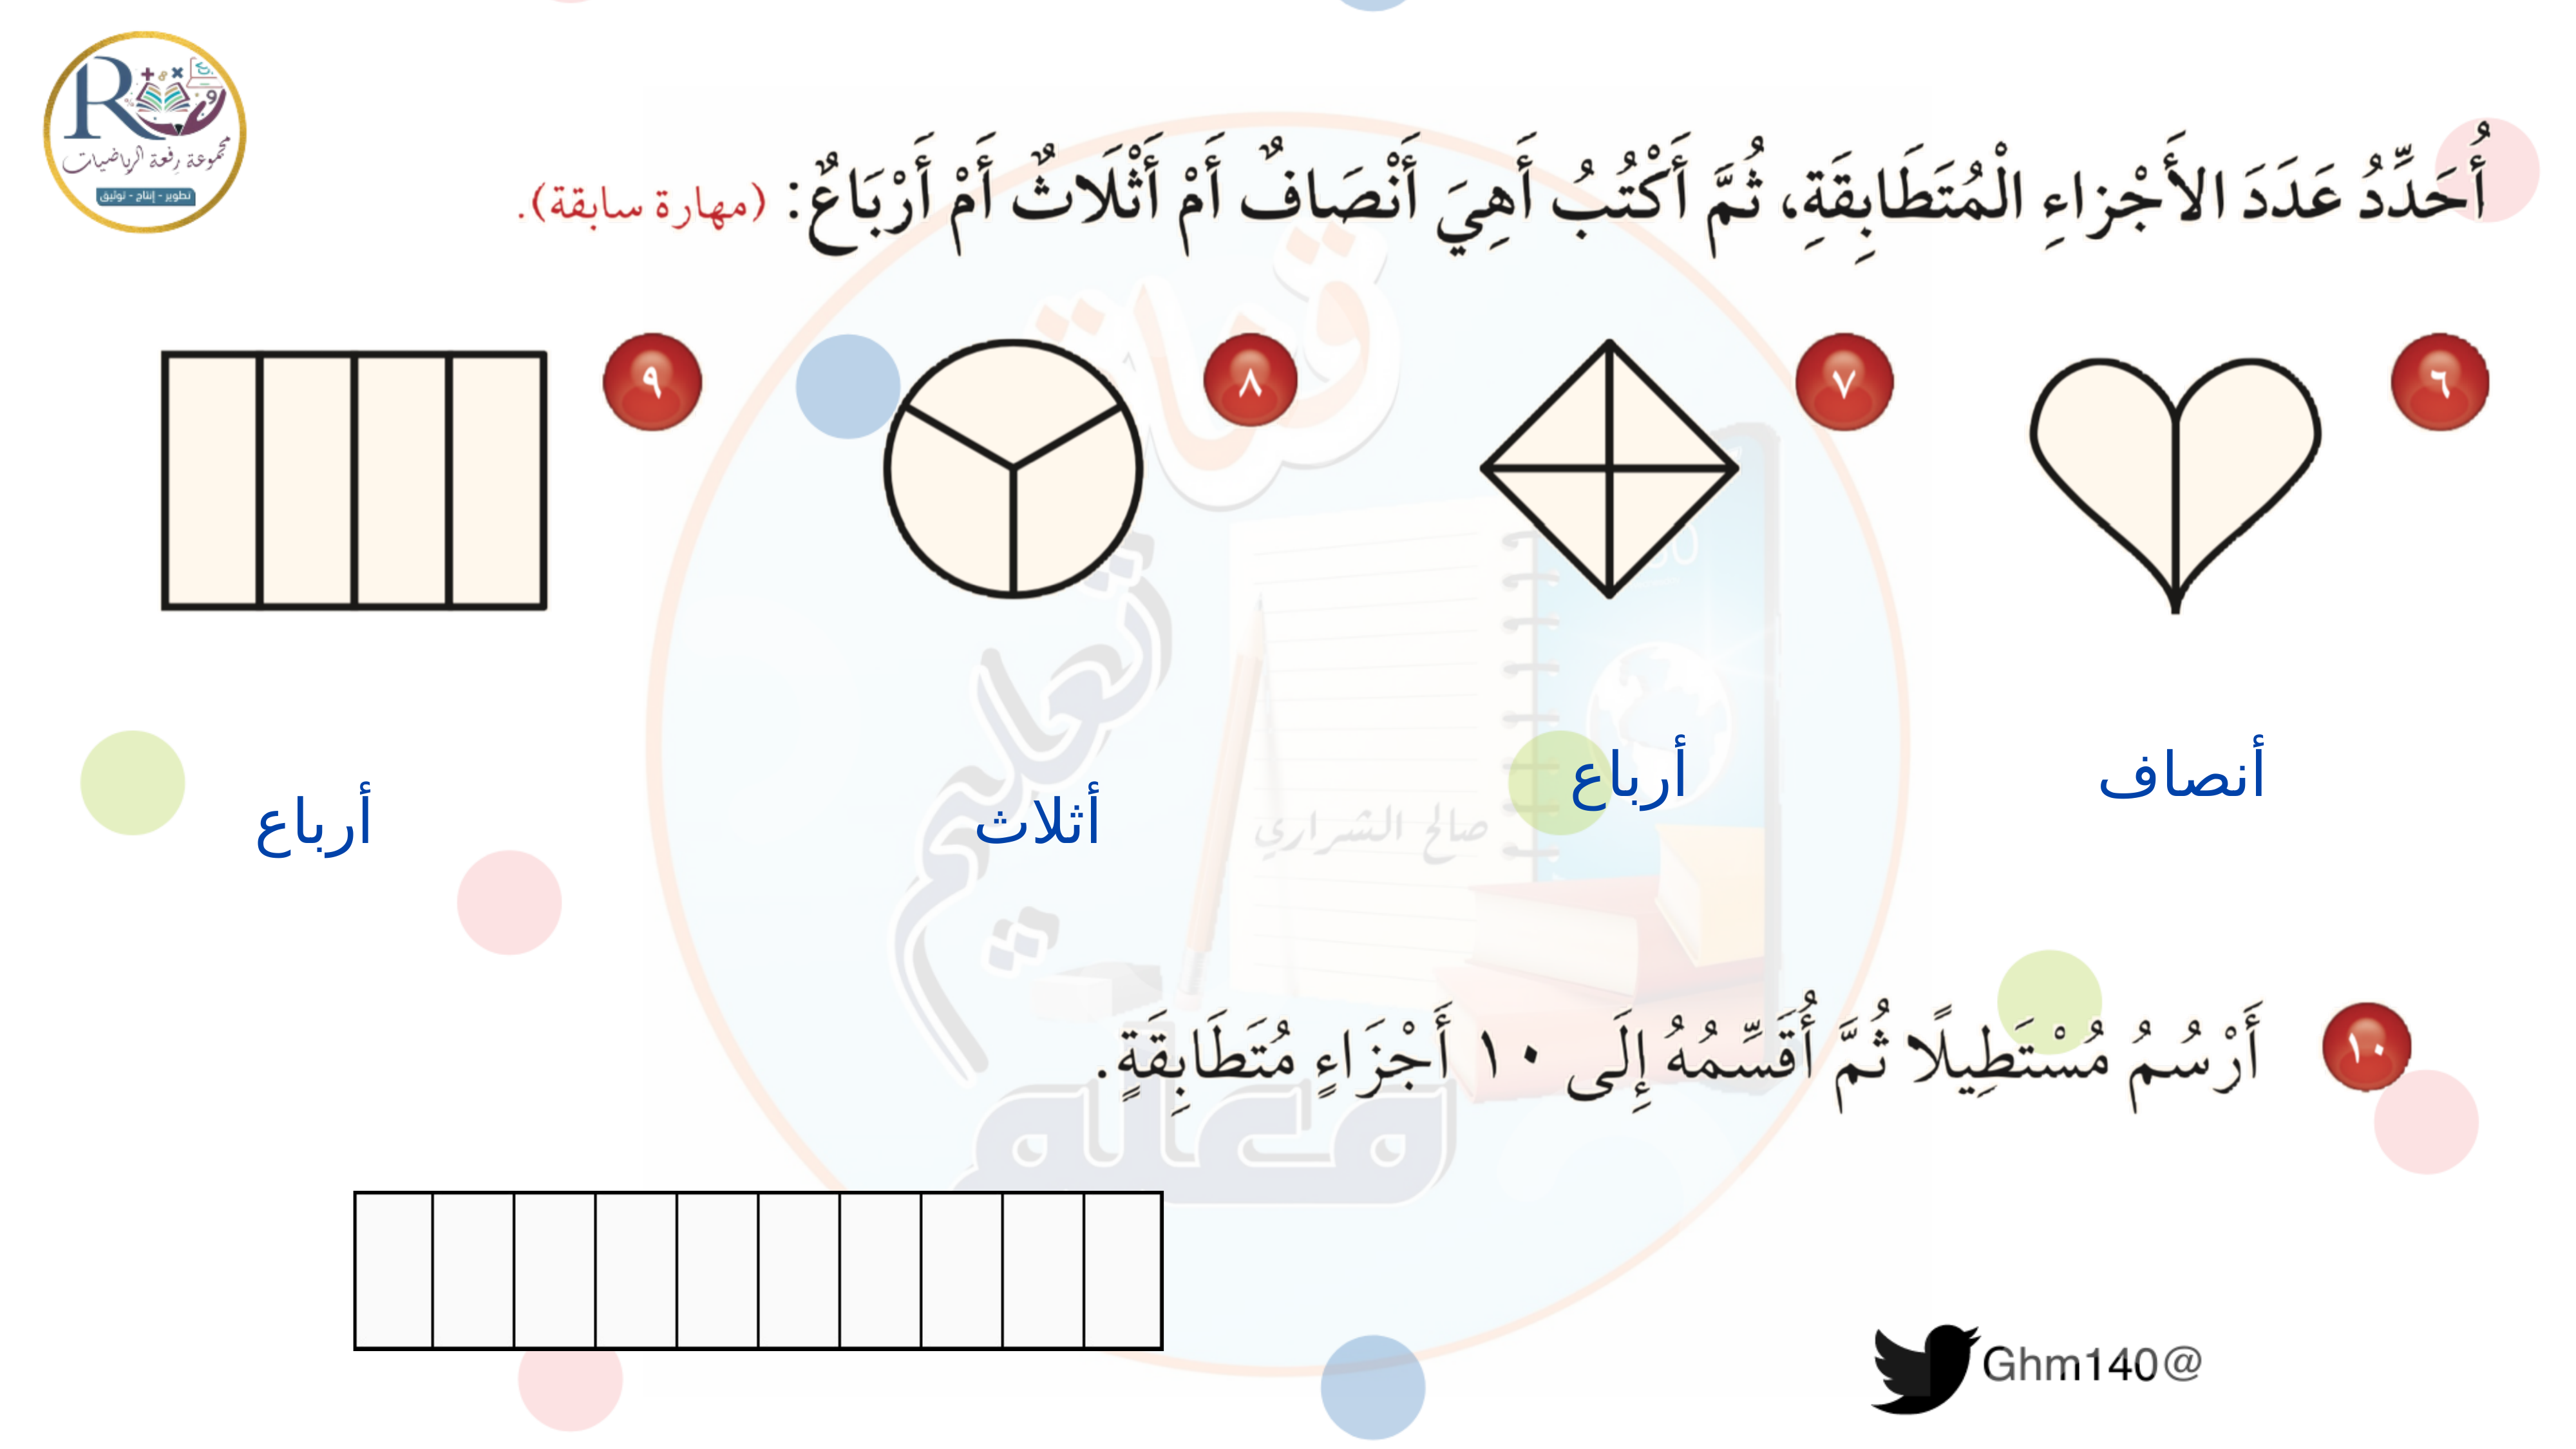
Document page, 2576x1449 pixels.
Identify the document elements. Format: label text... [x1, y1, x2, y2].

text_box أنصاف [2092, 729, 2290, 814]
text_box أرباع [1564, 729, 1711, 814]
text_box أرباع [249, 775, 397, 861]
text_box أثلاث [967, 775, 1124, 861]
picture [0, 0, 2576, 1449]
